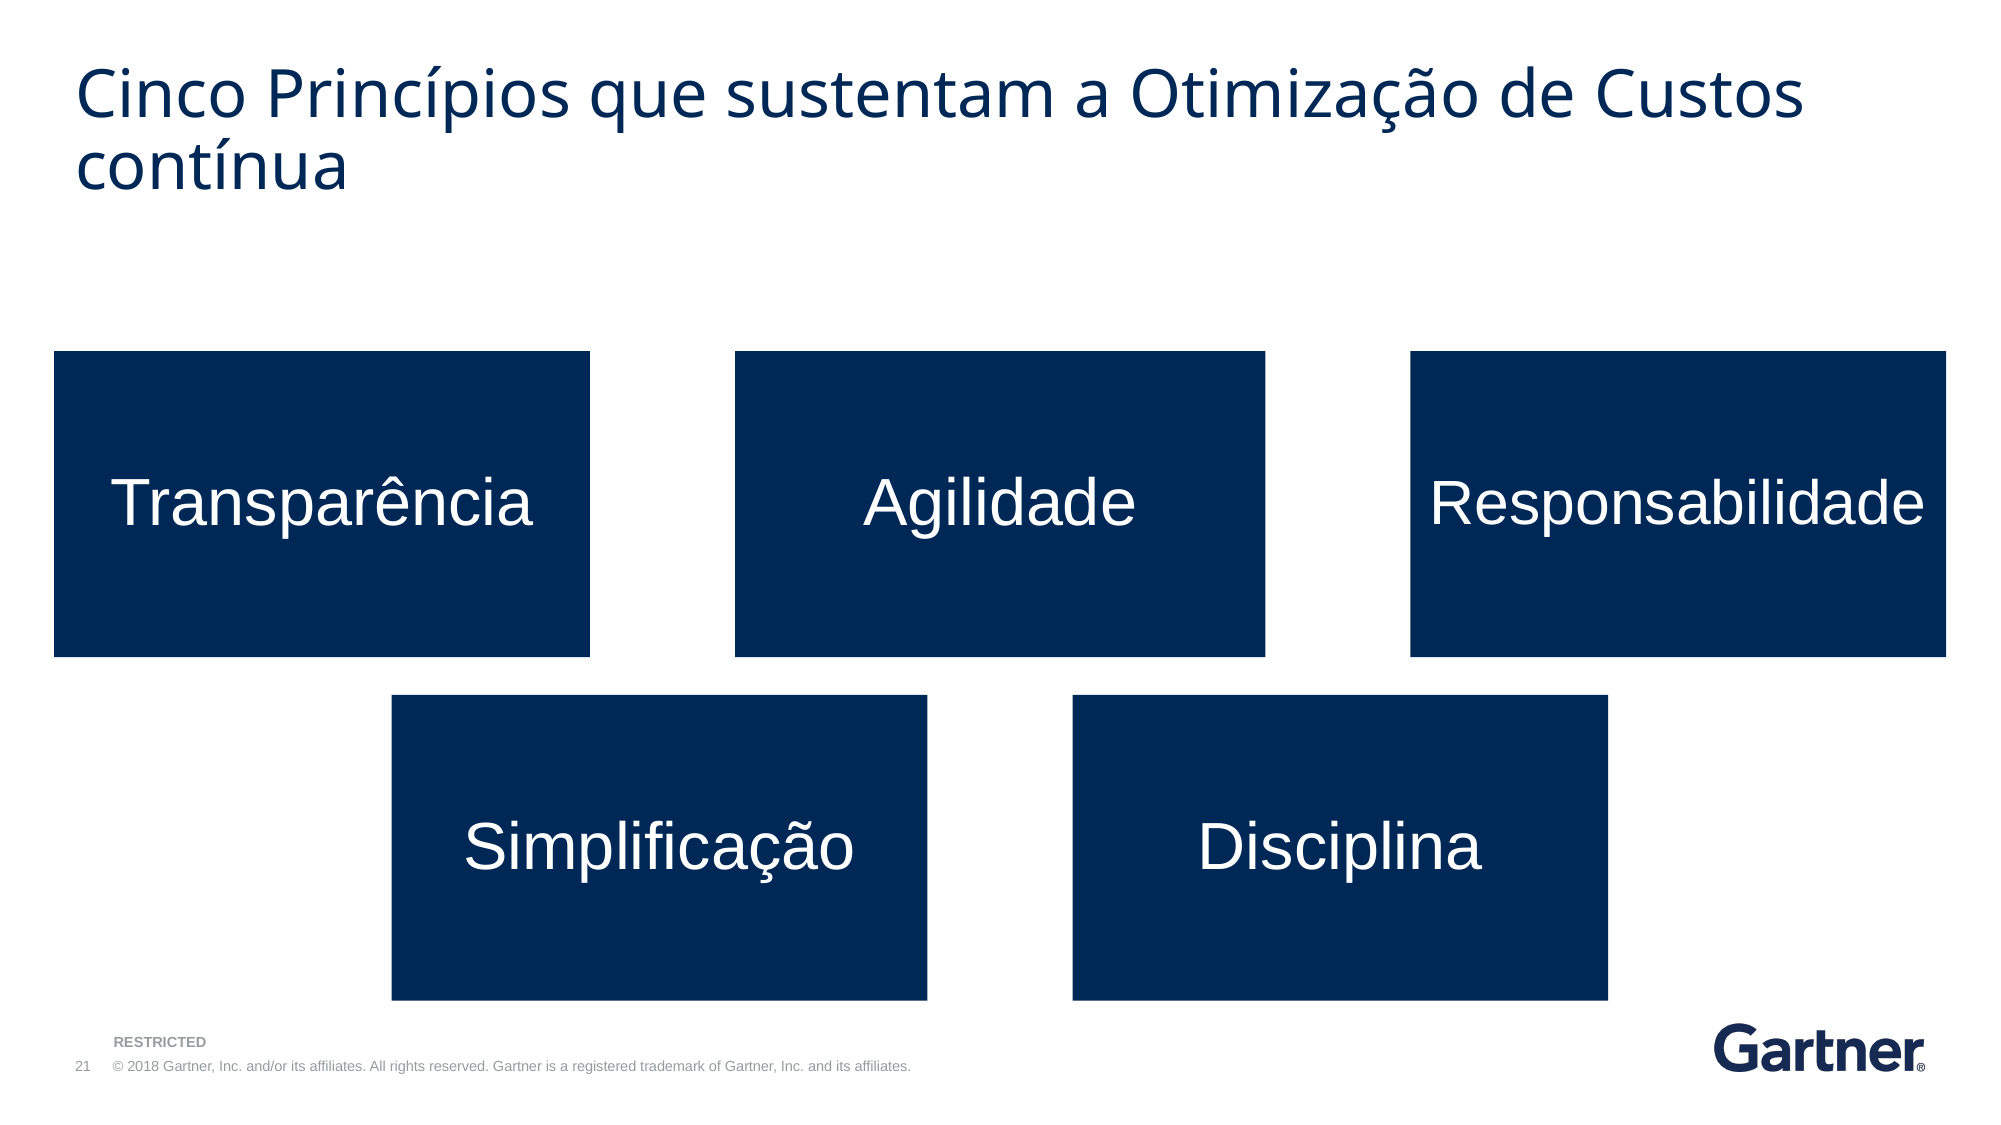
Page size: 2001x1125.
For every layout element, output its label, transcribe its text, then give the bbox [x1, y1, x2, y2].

text_box Agilidade [734, 350, 1267, 658]
text_box Transparência [53, 350, 591, 658]
title Cinco Princípios que sustentam a Otimização de Custos contínua [75, 60, 1925, 133]
text_box Responsabilidade [1409, 350, 1947, 658]
picture [1714, 1023, 1925, 1072]
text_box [391, 694, 1609, 1001]
